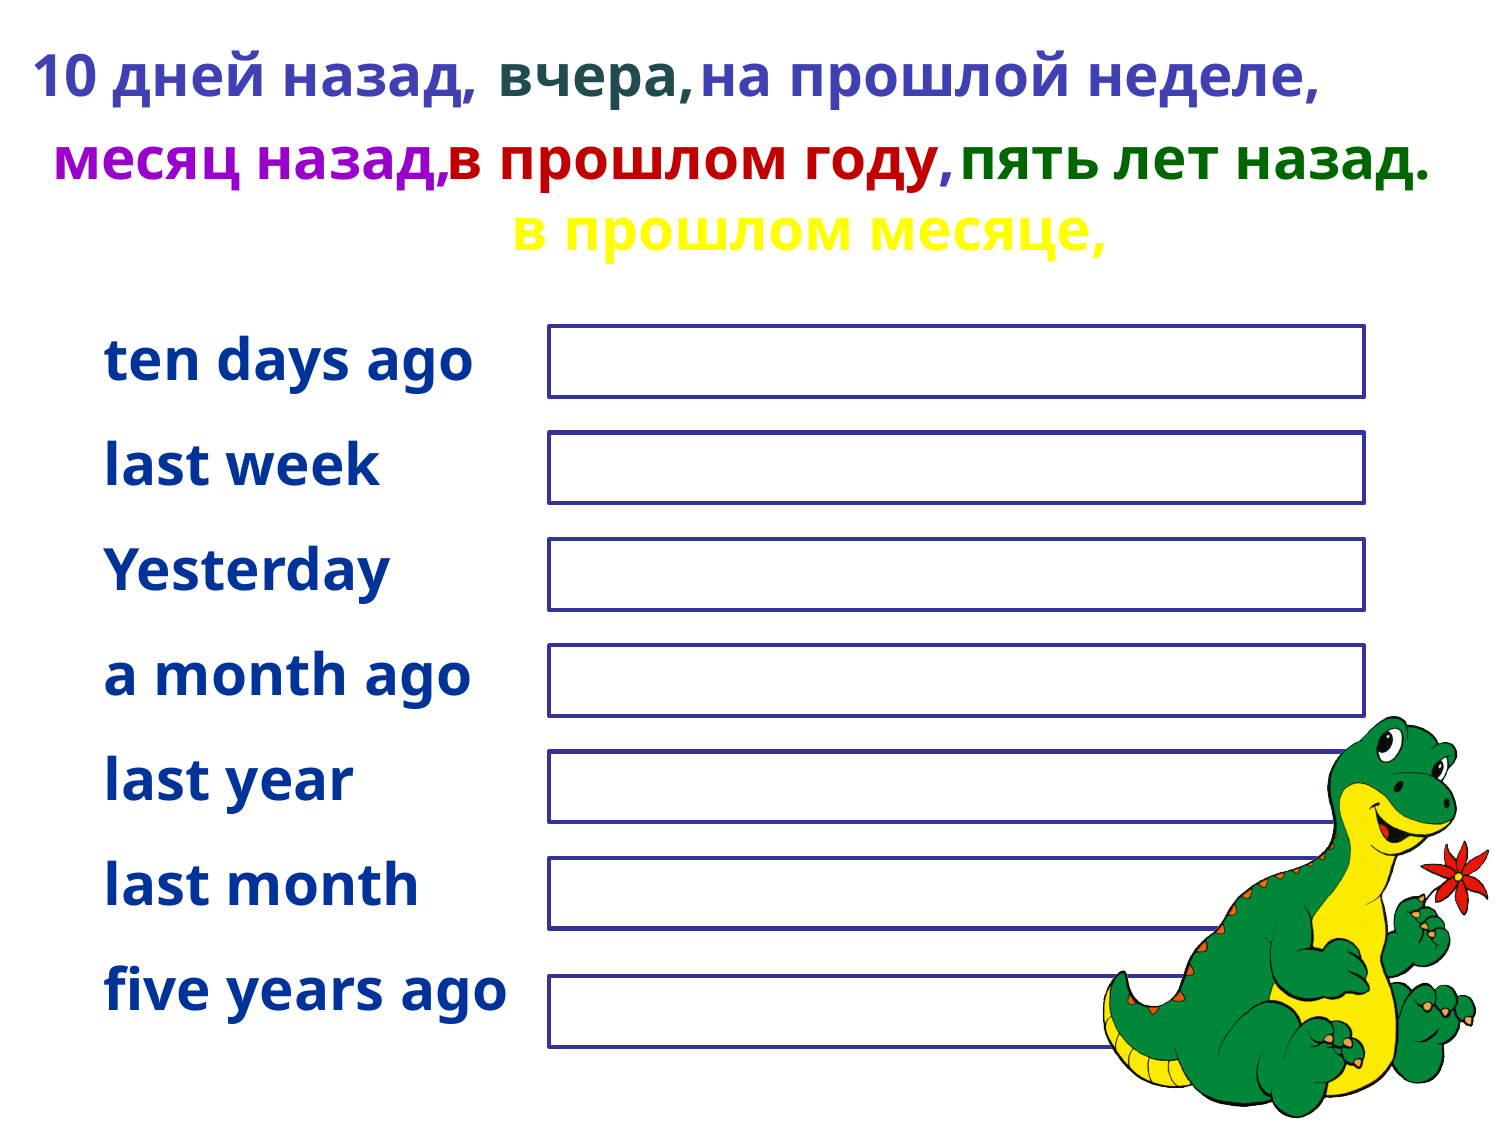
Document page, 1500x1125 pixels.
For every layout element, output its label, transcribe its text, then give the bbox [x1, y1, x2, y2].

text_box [0, 241, 1500, 1125]
picture [1100, 711, 1500, 1125]
text_box месяц назад, [37, 113, 432, 199]
text_box пять лет назад. [944, 113, 1447, 199]
text_box на прошлой неделе, [684, 30, 1337, 113]
text_box в прошлом году, [432, 113, 944, 199]
text_box в прошлом месяце, [496, 184, 1123, 239]
text_box 10 дней назад, [16, 30, 482, 116]
text_box вчера, [482, 30, 684, 113]
